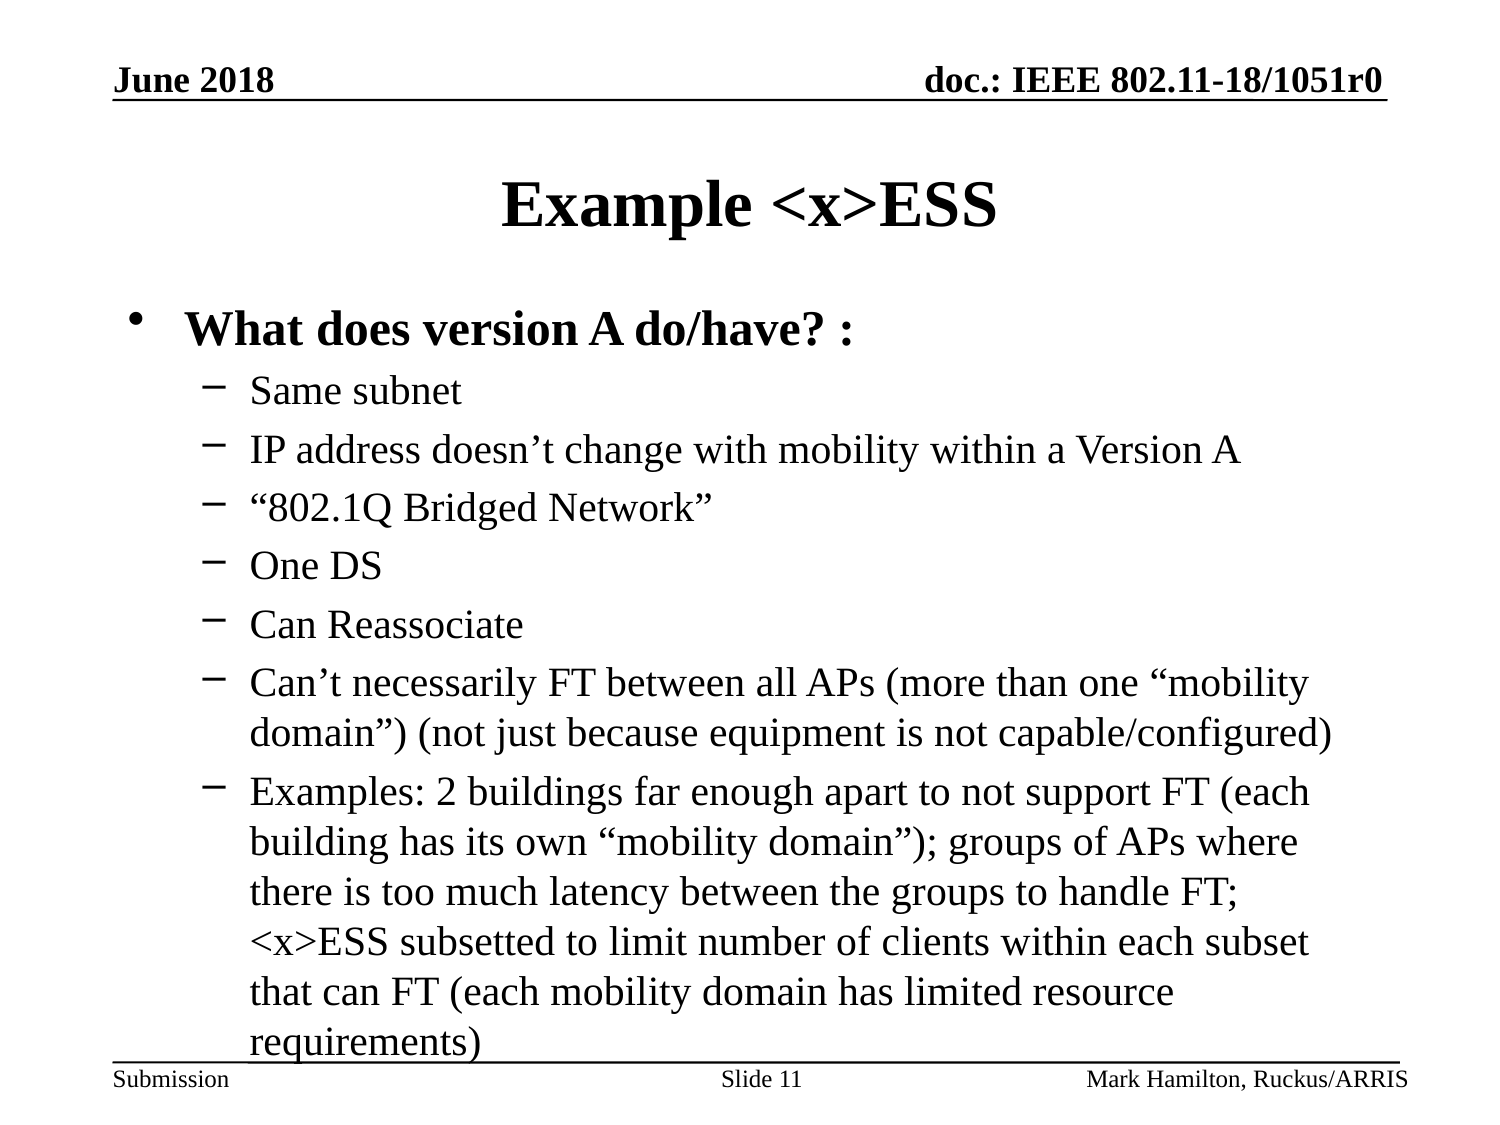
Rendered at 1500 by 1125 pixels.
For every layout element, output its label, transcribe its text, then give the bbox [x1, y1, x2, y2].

title Example <x>ESS [112, 112, 1388, 287]
list What does version A do/have? : Same subnet IP address doesn’t change with mobility within a Version A “802.1Q Bridged Network” One DS Can Reassociate Can’t necessarily FT between all APs (more than one “mobility domain”) (not just because equipment is not capable/configured) Examples: 2 buildings far enough apart to not support FT (each building has its own “mobility domain”); groups of APs where there is too much latency between the groups to handle FT; <x>ESS subsetted to limit number of clients within each subset that can FT (each mobility domain has limited resource requirements) [112, 287, 1388, 1075]
